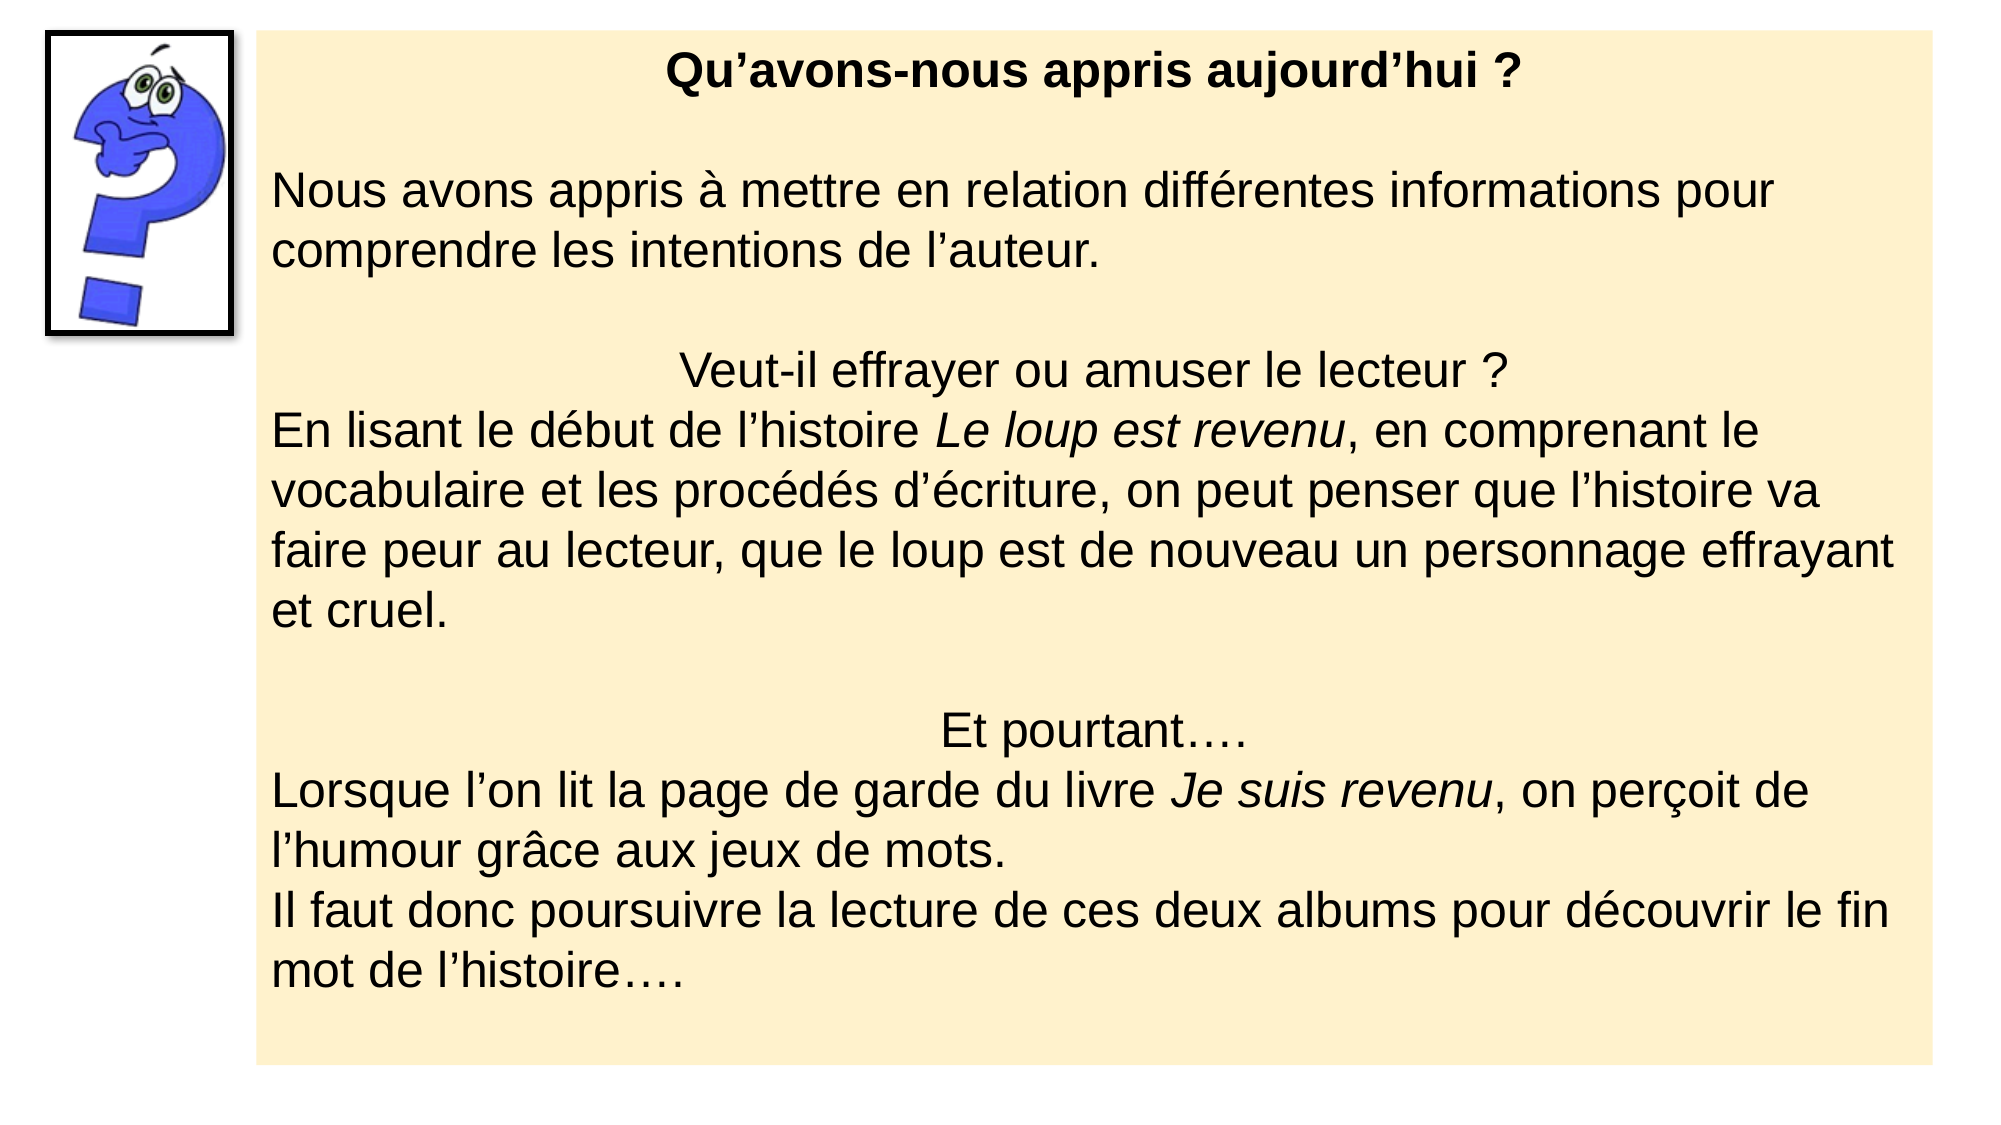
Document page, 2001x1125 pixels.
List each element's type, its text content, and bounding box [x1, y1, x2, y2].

picture [50, 35, 228, 330]
text_box Qu’avons-nous appris aujourd’hui ? Nous avons appris à mettre en relation différentes informations pour comprendre les intentions de l’auteur. Veut-il effrayer ou amuser le lecteur ? En lisant le début de l’histoire Le loup est revenu, en comprenant le vocabulaire et les procédés d’écriture, on peut penser que l’histoire va faire peur au lecteur, que le loup est de nouveau un personnage effrayant et cruel. Et pourtant…. Lorsque l’on lit la page de garde du livre Je suis revenu, on perçoit de l’humour grâce aux jeux de mots. Il faut donc poursuivre la lecture de ces deux albums pour découvrir le fin mot de l’histoire…. [256, 30, 1933, 1066]
